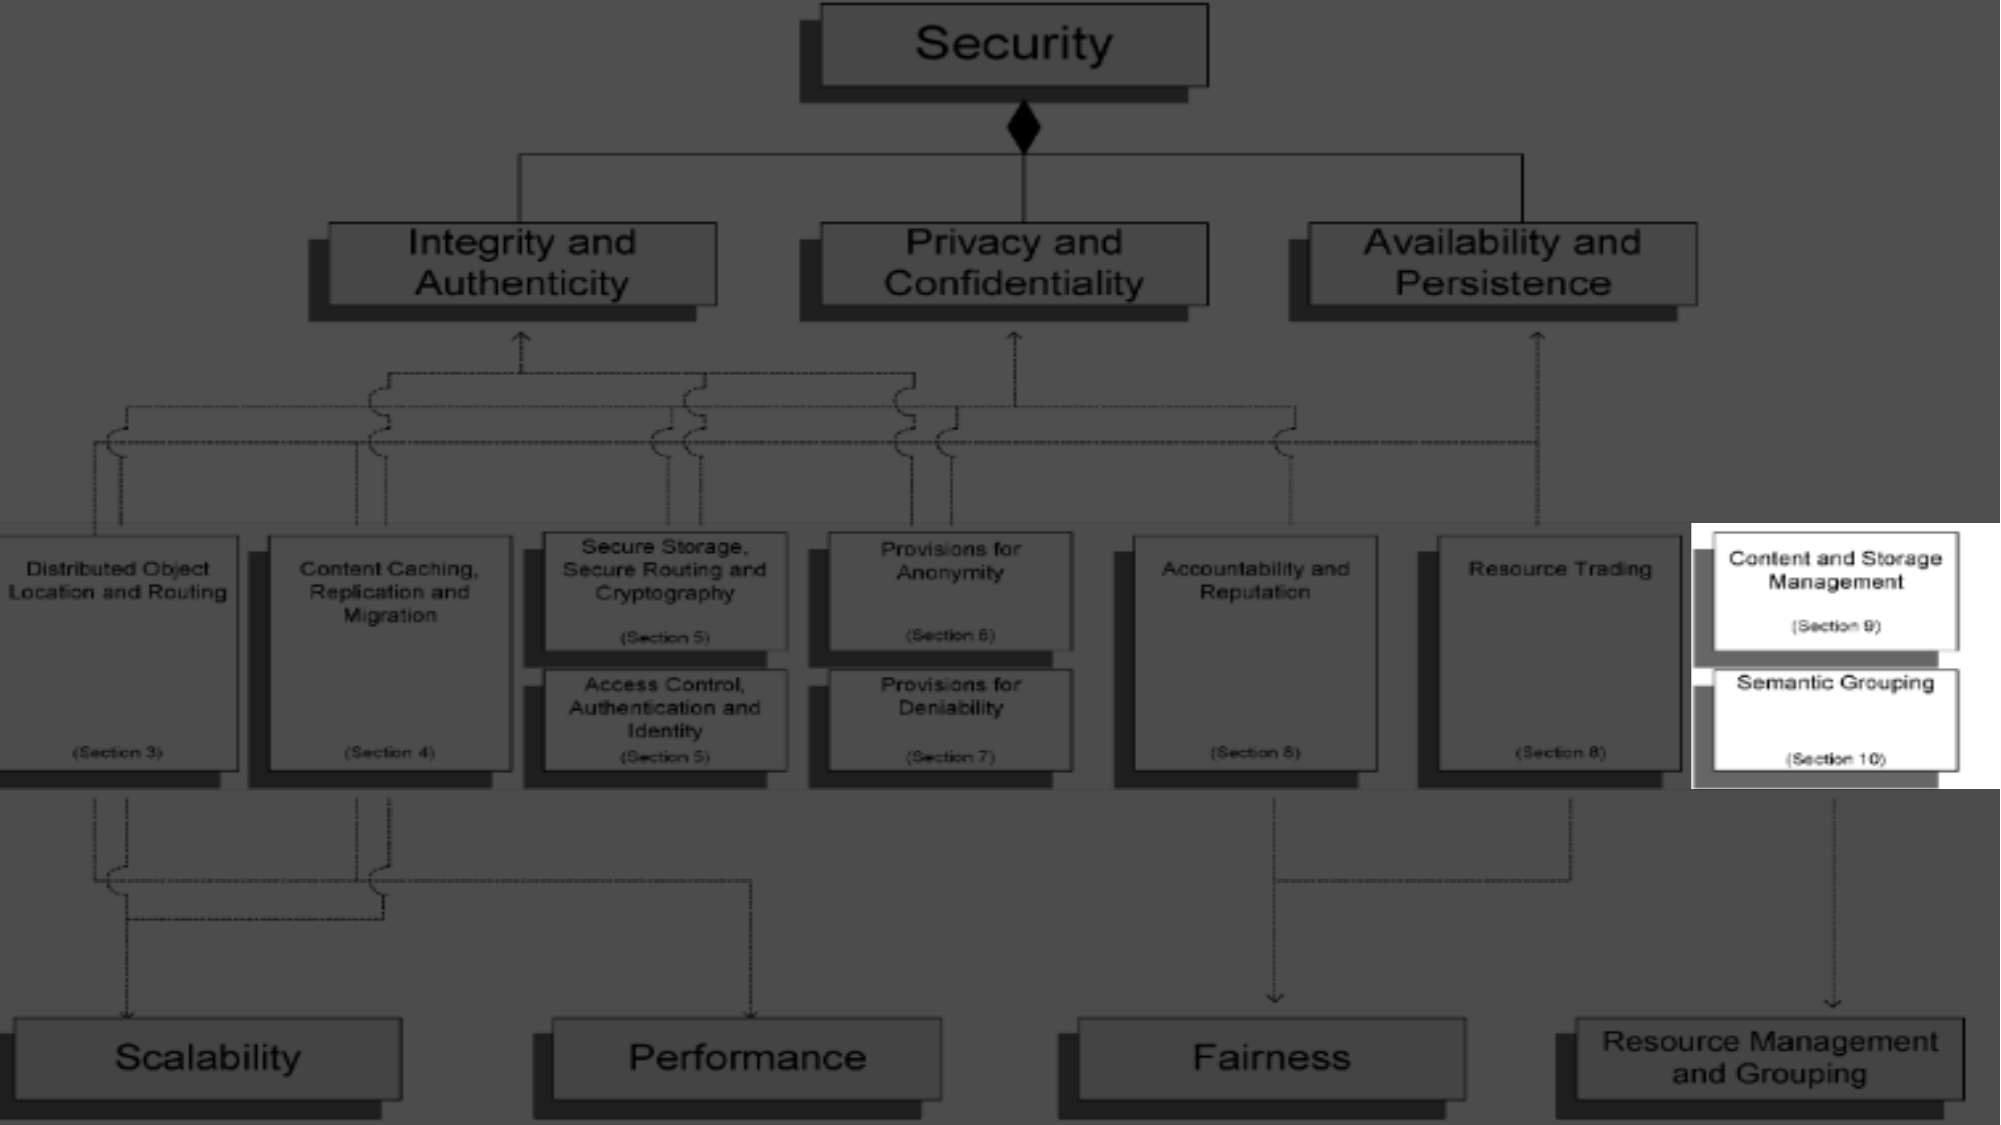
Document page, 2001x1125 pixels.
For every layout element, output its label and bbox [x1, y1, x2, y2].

text_box [0, 0, 2000, 1125]
